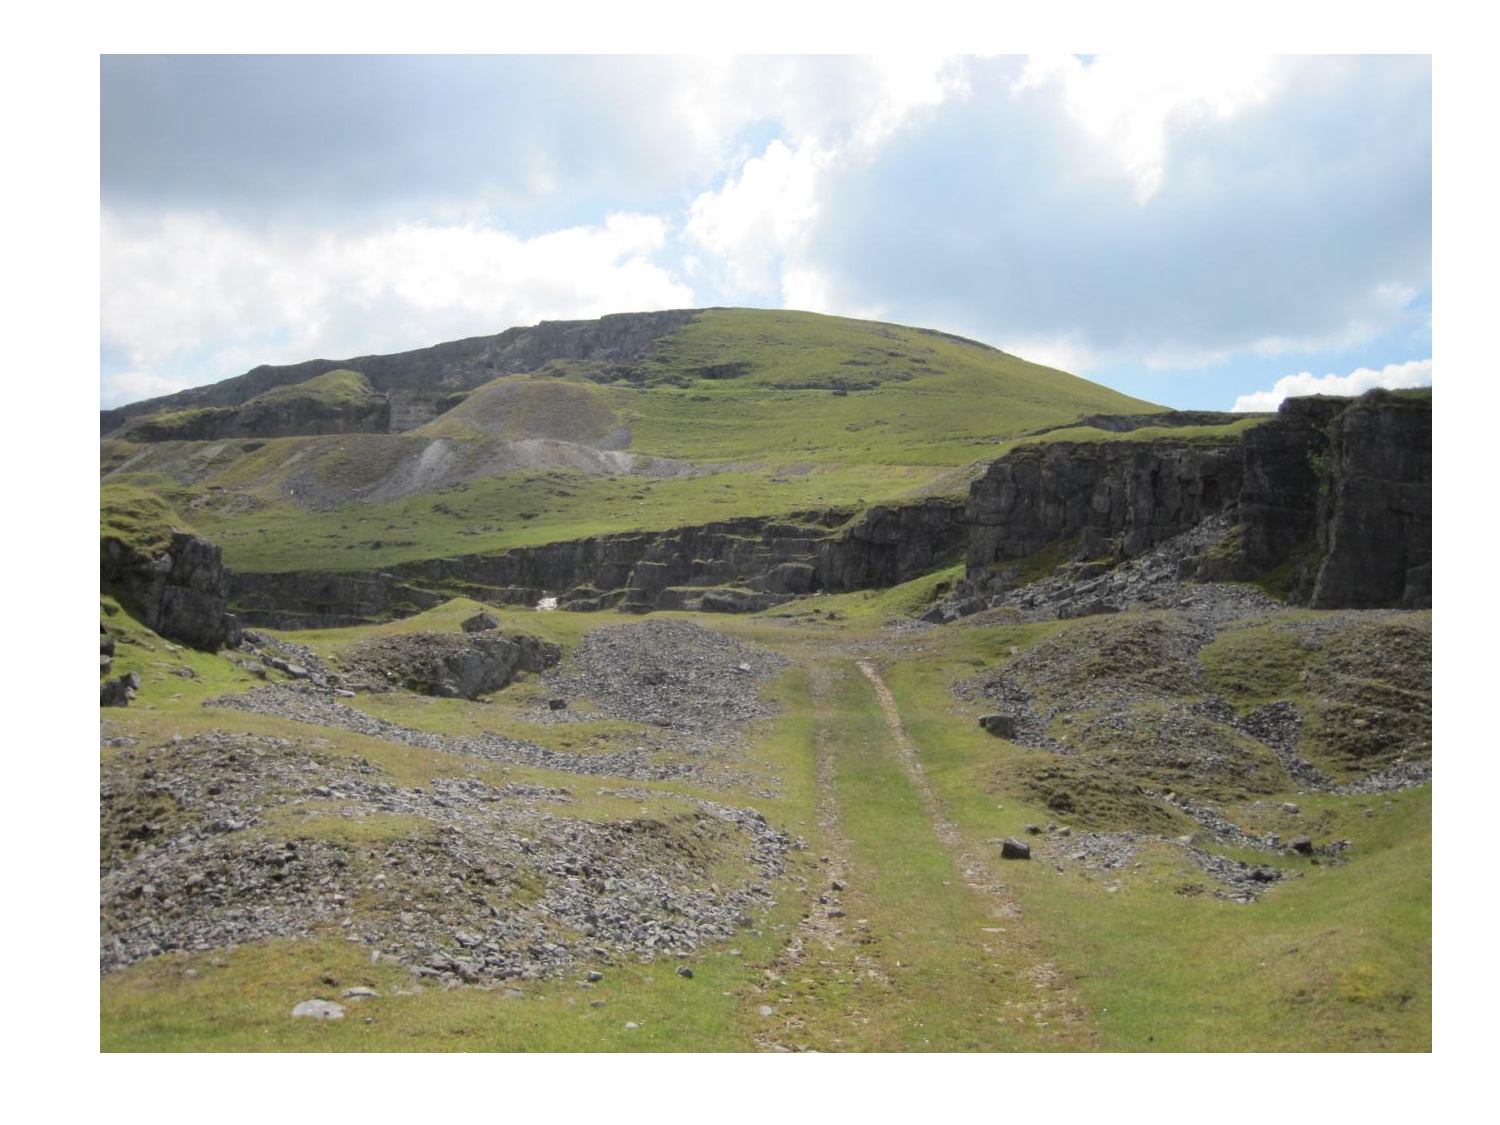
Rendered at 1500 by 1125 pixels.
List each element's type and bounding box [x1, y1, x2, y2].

picture [100, 53, 1432, 1053]
